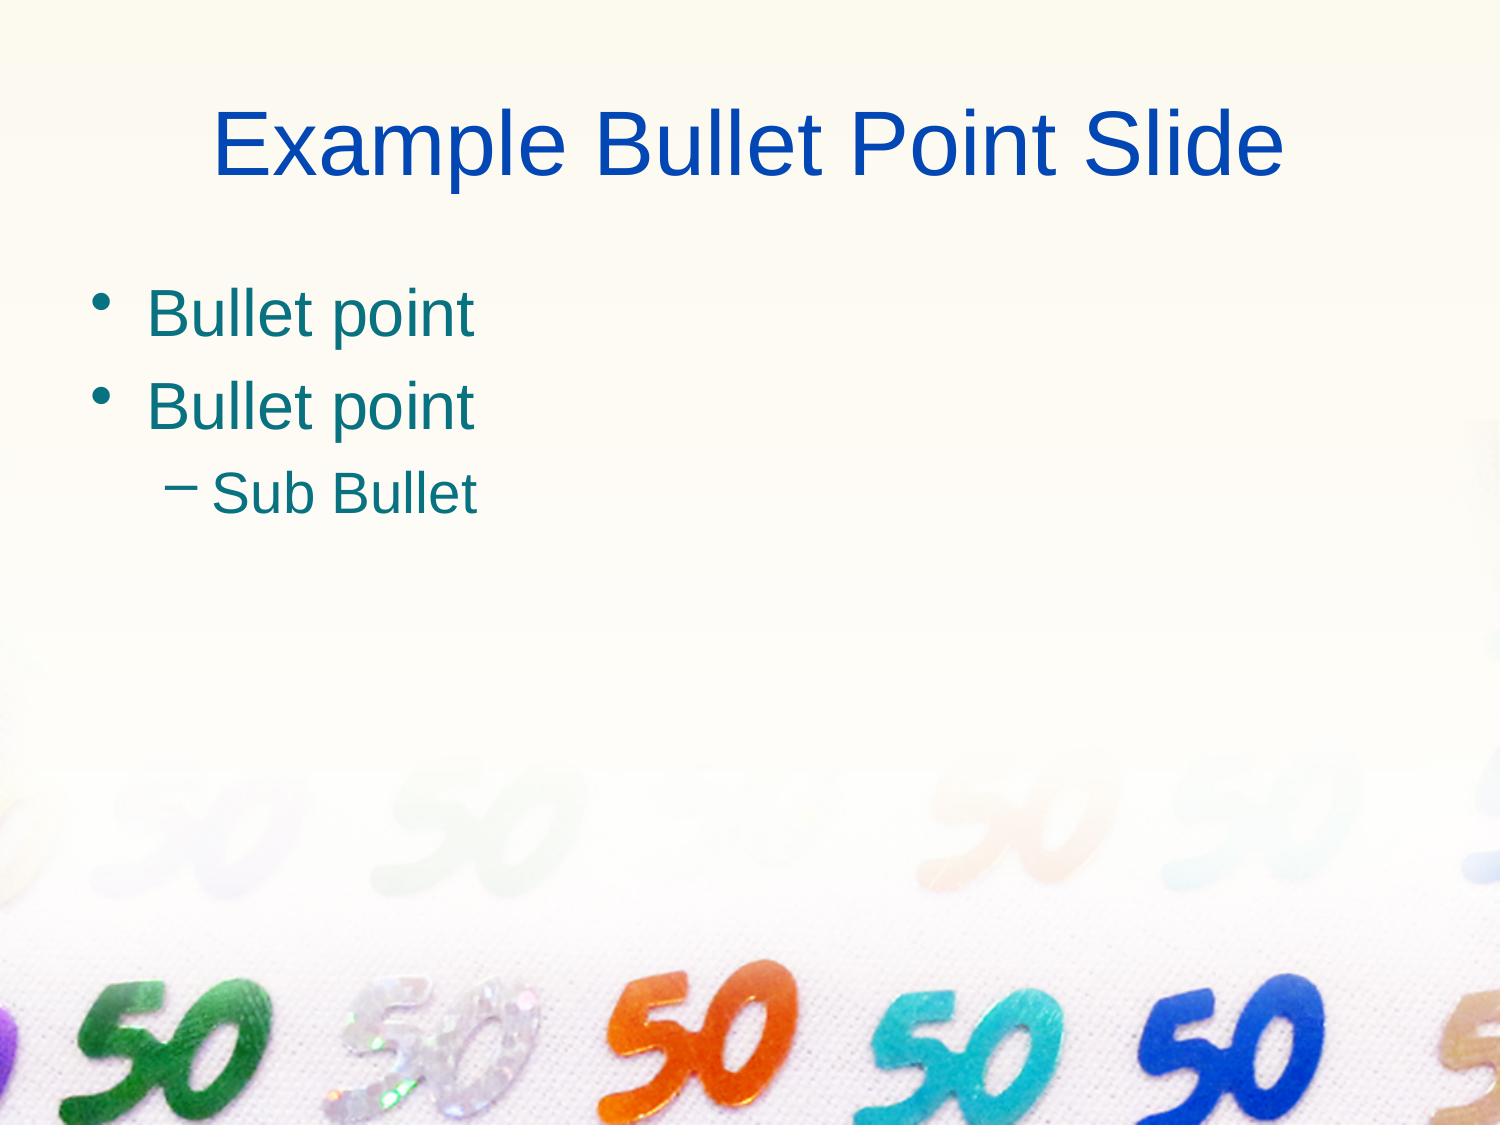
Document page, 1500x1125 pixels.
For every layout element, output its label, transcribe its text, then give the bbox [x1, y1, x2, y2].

list Bullet point Bullet point Sub Bullet [75, 262, 1425, 1005]
picture [0, 0, 1500, 1125]
title Example Bullet Point Slide [75, 45, 1425, 233]
